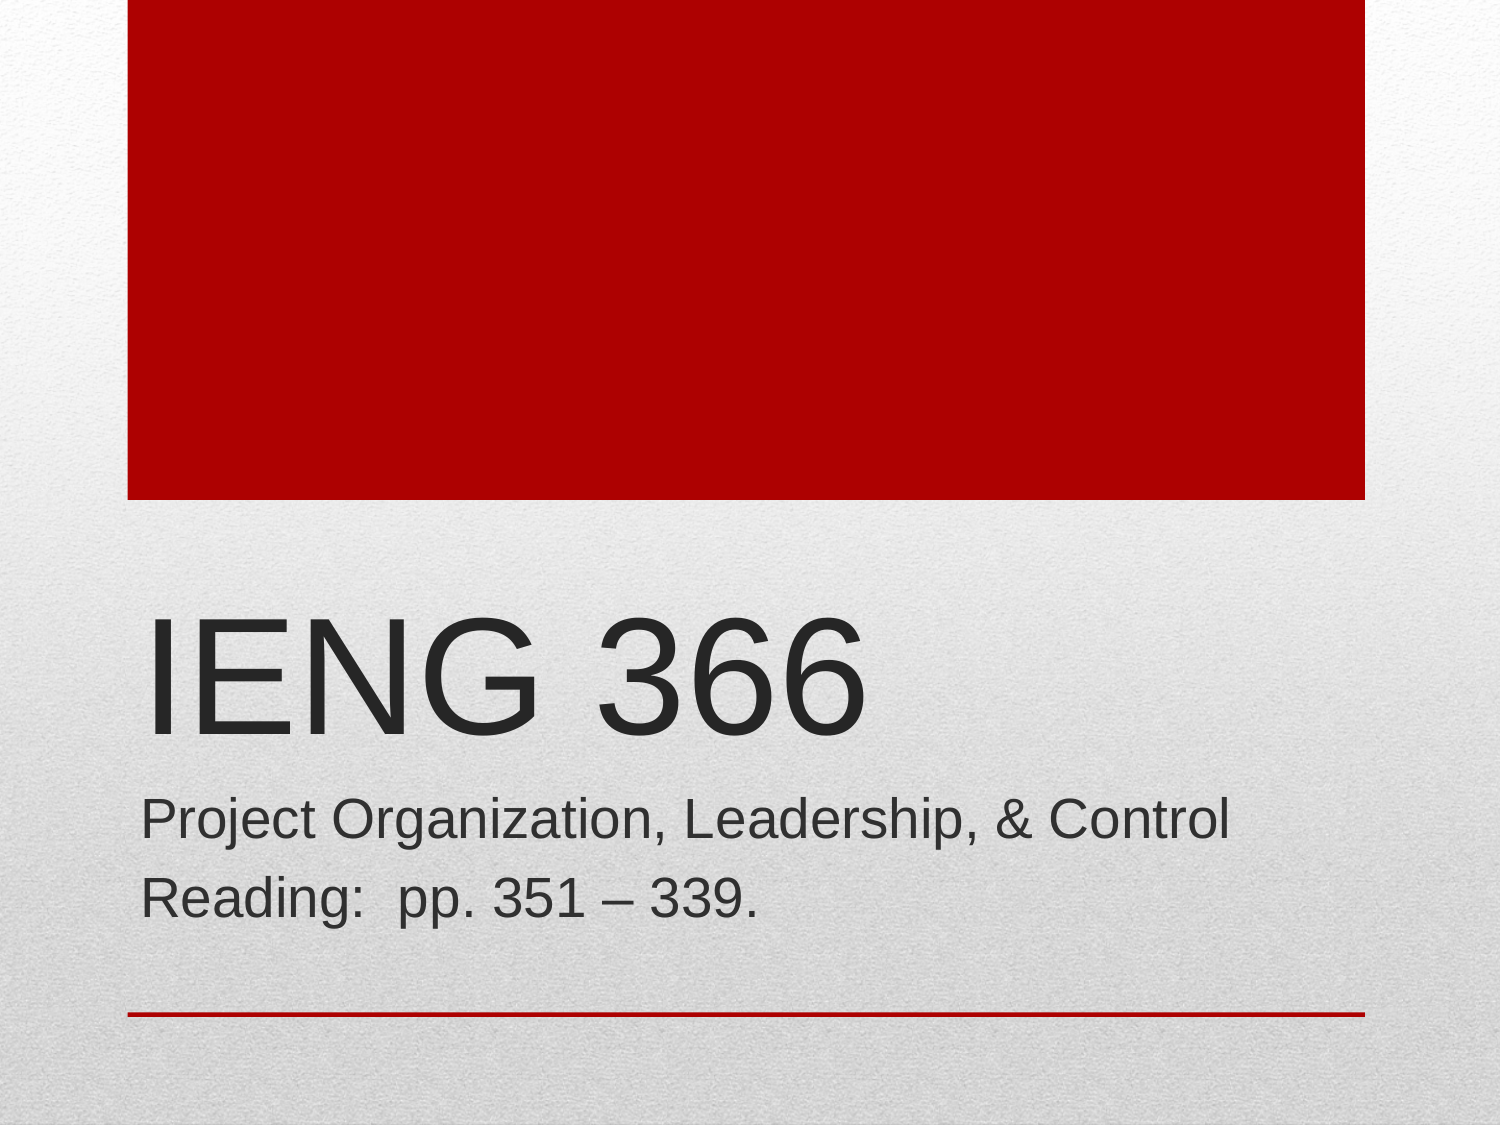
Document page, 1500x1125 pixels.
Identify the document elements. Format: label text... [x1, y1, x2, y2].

subtitle Project Organization, Leadership, & Control Reading: pp. 351 – 339. [125, 774, 1366, 938]
title IENG 366 [125, 525, 1363, 774]
